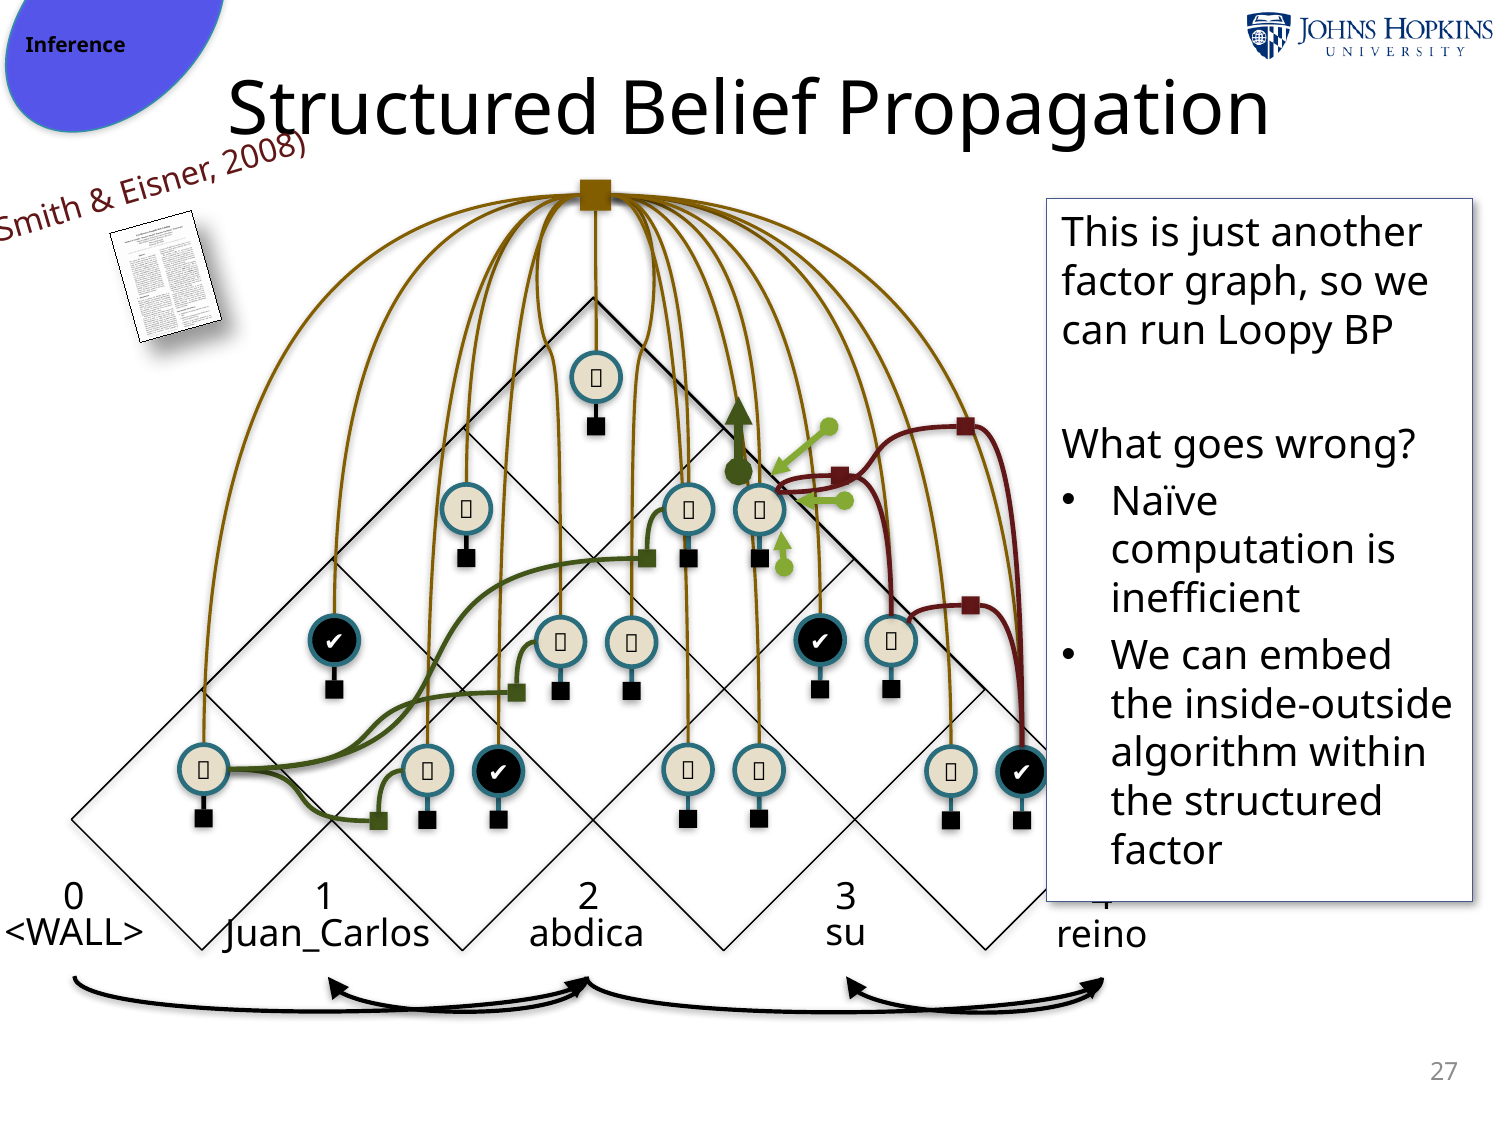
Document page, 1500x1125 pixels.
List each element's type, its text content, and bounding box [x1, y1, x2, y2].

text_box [0, 0, 245, 109]
slide_number 27 [1330, 1042, 1474, 1103]
title Structured Belief Propagation [75, 45, 1425, 164]
picture [123, 219, 209, 334]
list This is just another factor graph, so we can run Loopy BP What goes wrong? Naïve computation is inefficient We can embed the inside-outside algorithm within the structured factor [1290, 198, 1473, 902]
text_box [770, 426, 830, 476]
text_box (Smith & Eisner, 2008) [73, 105, 339, 178]
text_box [780, 530, 785, 568]
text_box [0, 179, 1286, 994]
